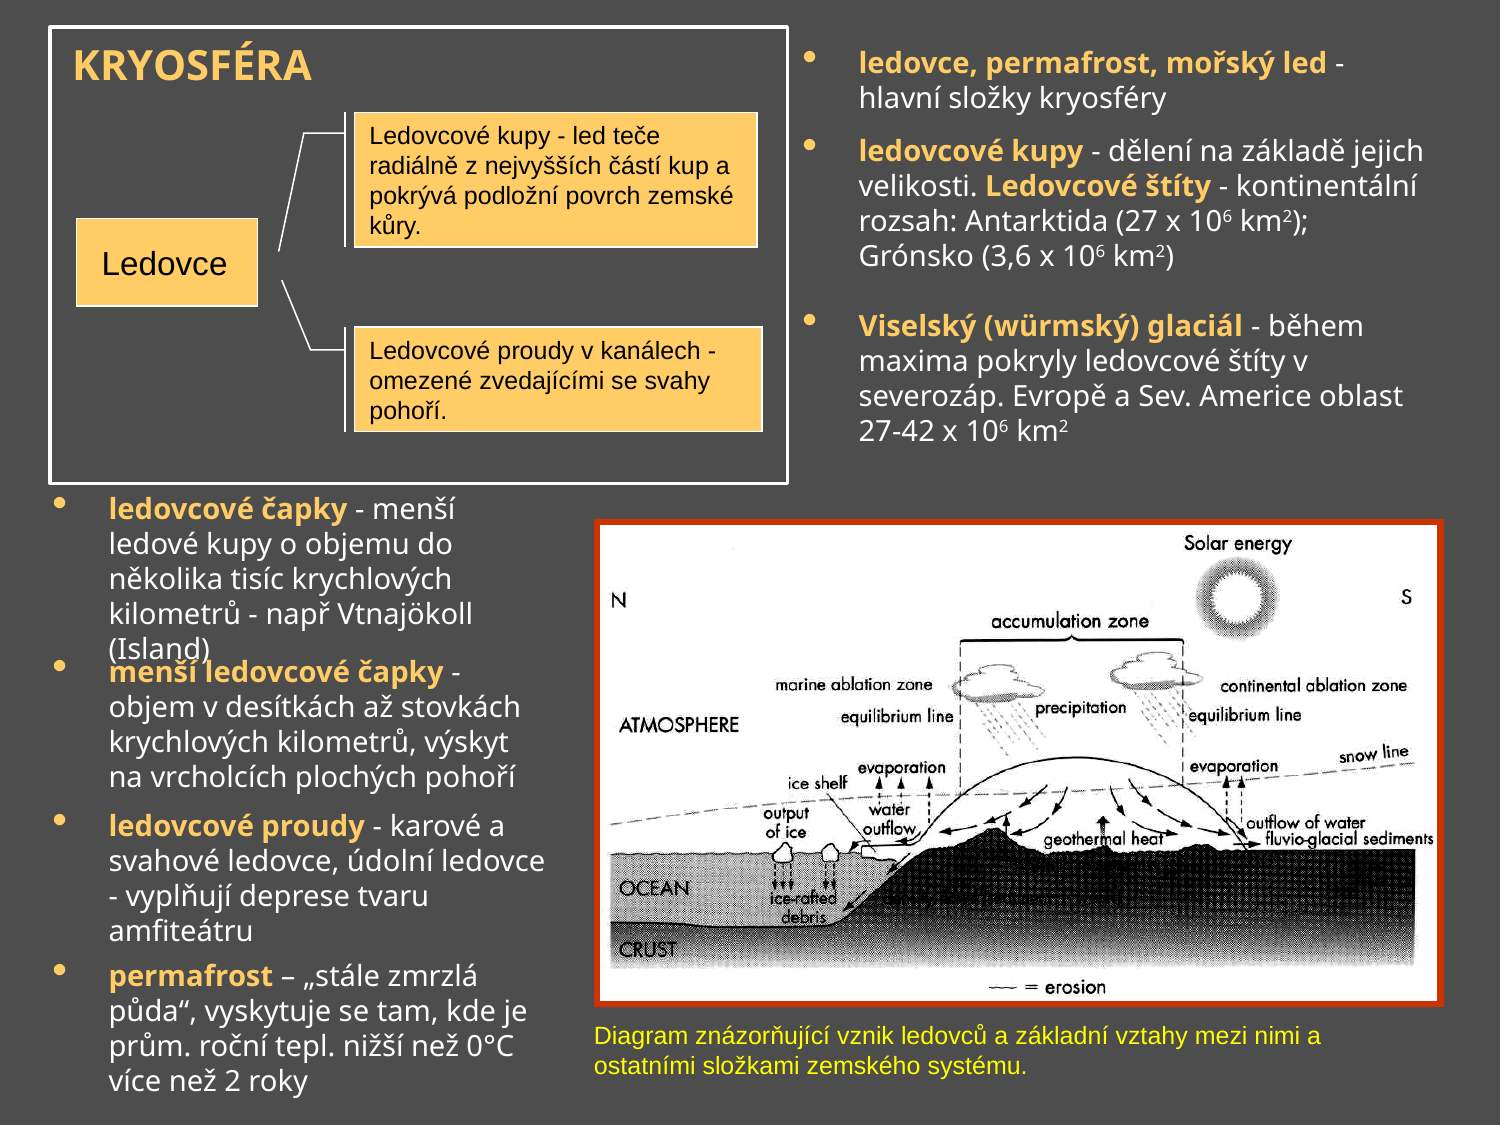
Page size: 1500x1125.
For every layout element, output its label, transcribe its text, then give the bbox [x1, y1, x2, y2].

text_box ledovcové proudy - karové a svahové ledovce, údolní ledovce - vyplňují deprese tvaru amfiteátru [37, 799, 563, 938]
text_box menší ledovcové čapky - objem v desítkách až stovkách krychlových kilometrů, výskyt na vrcholcích plochých pohoří [37, 645, 563, 796]
text_box ledovce, permafrost, mořský led - hlavní složky kryosféry [788, 37, 1446, 113]
text_box ledovcové kupy - dělení na základě jejich velikosti. Ledovcové štíty - kontinentální rozsah: Antarktida (27 x 106 km2); Grónsko (3,6 x 106 km2) [788, 125, 1446, 299]
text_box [578, 524, 1438, 1088]
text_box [76, 218, 258, 307]
text_box ledovcové čapky - menší ledové kupy o objemu do několika tisíc krychlových kilometrů - např Vtnajökoll (Island) [37, 483, 563, 634]
text_box [49, 27, 788, 484]
text_box permafrost – „stále zmrzlá půda“, vyskytuje se tam, kde je prům. roční tepl. nižší než 0°C více než 2 roky [37, 949, 563, 1088]
text_box Viselský (würmský) glaciál - během maxima pokryly ledovcové štíty v severozáp. Evropě a Sev. Americe oblast 27-42 x 106 km2 [788, 299, 1446, 446]
